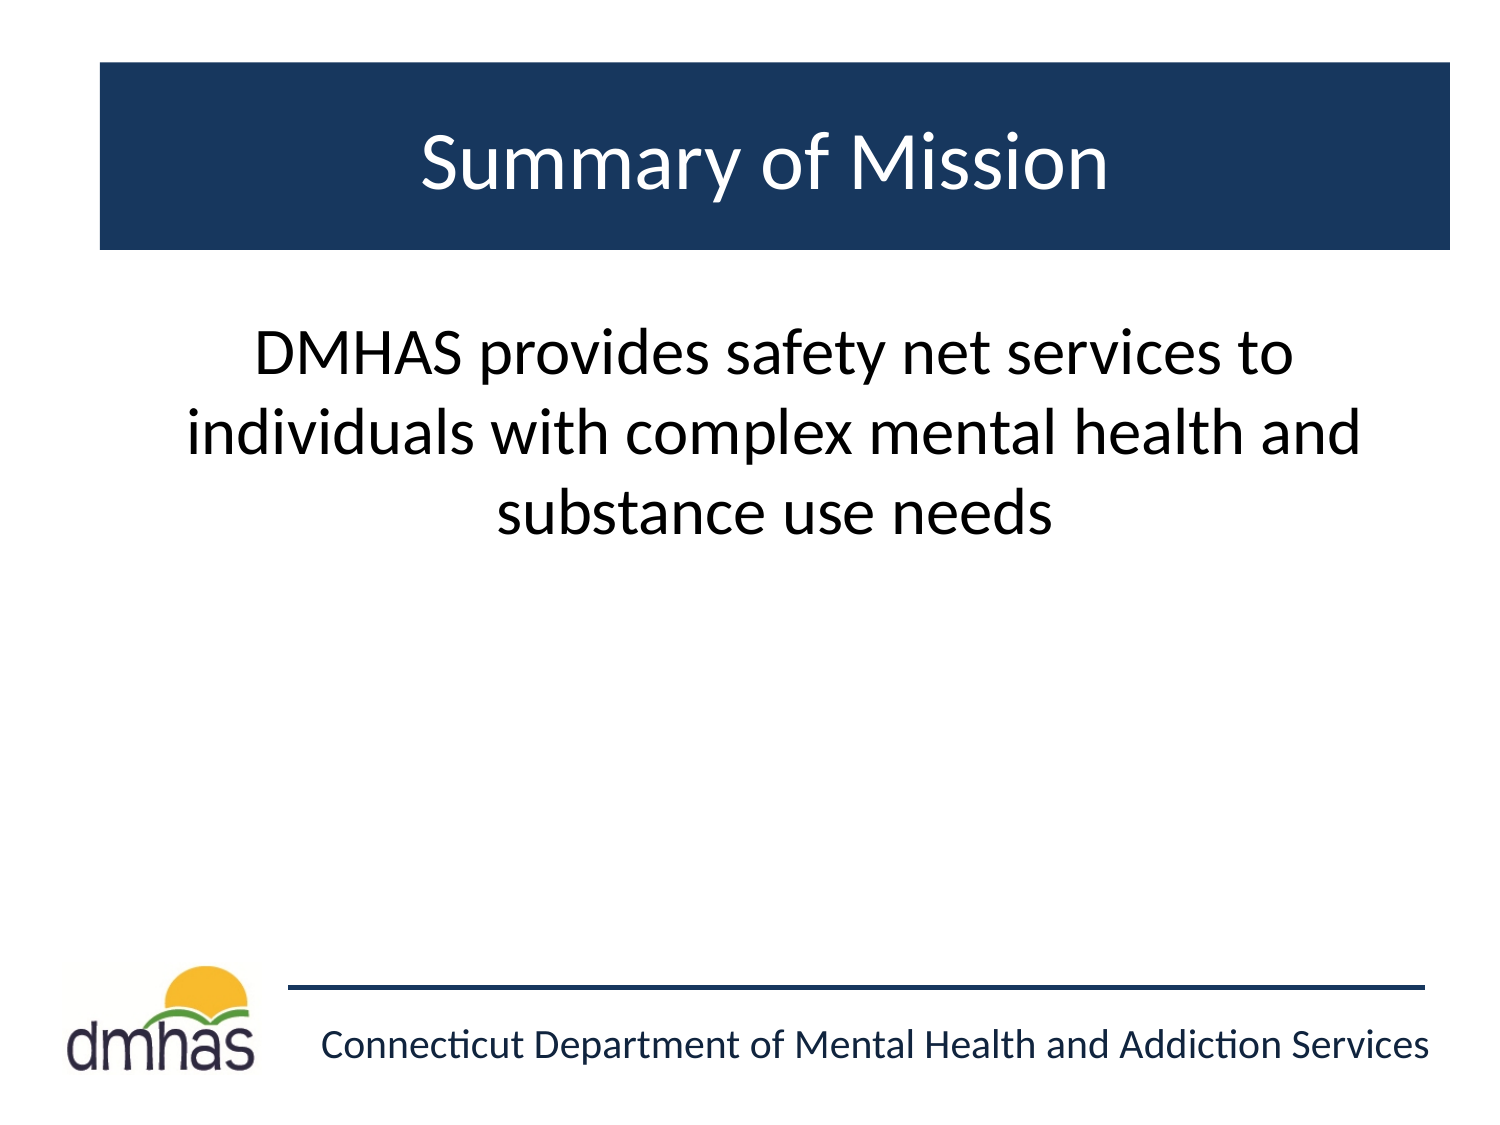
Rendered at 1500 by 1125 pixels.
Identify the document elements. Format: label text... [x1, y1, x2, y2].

picture [62, 962, 262, 1075]
list DMHAS provides safety net services to individuals with complex mental health and substance use needs [99, 299, 1450, 663]
title Summary of Mission [99, 62, 1450, 250]
